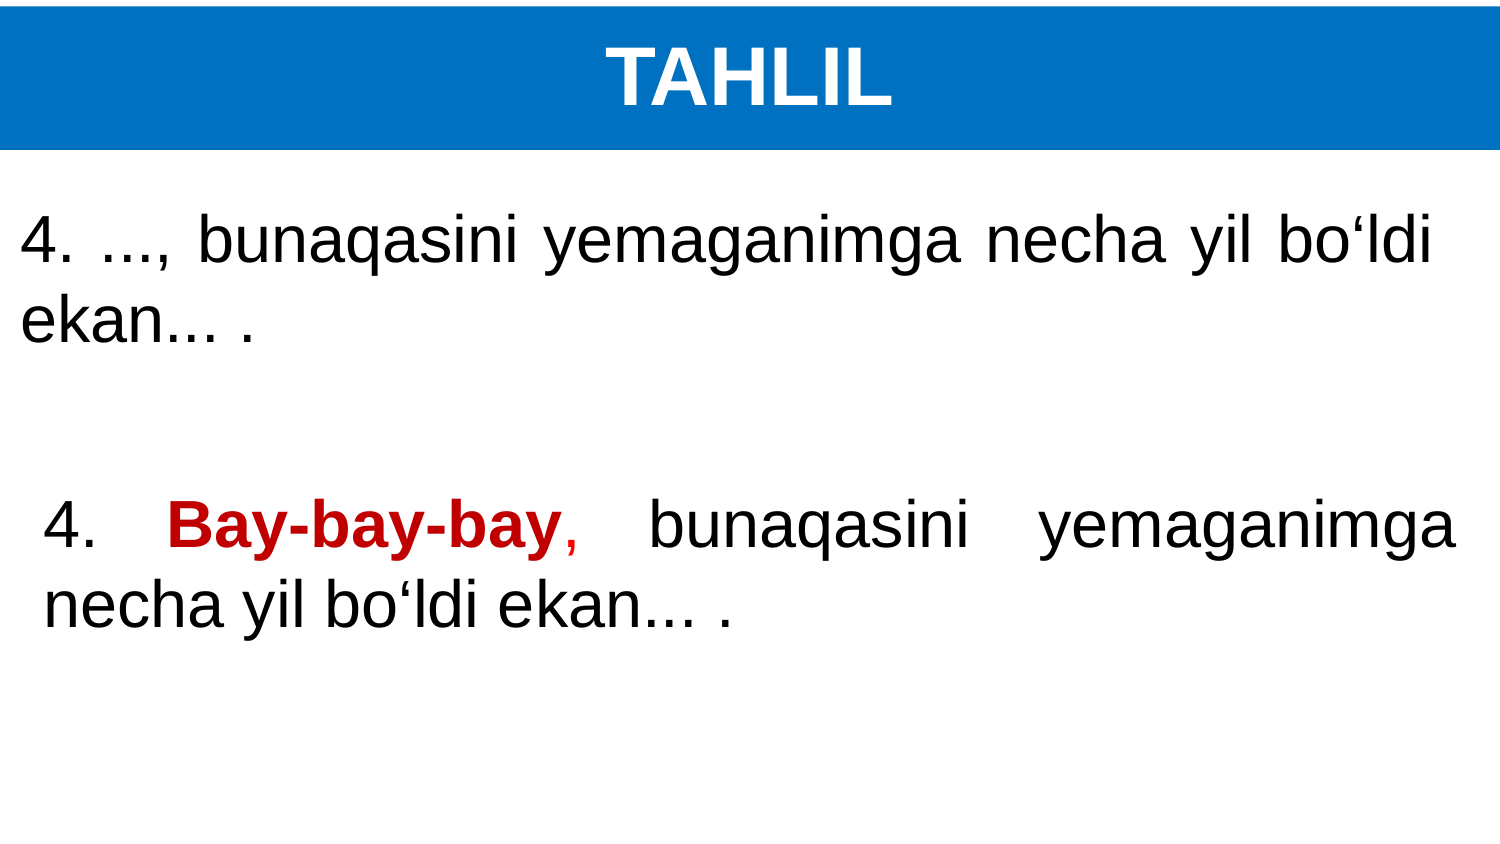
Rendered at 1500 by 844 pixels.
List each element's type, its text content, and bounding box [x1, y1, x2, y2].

text_box 4. ..., bunaqasini yemaganimga necha yil bo‘ldi ekan... . [5, 188, 1449, 363]
text_box 4. Bay-bay-bay, bunaqasini yemaganimga necha yil bo‘ldi ekan... . [28, 473, 1472, 648]
title TAHLIL [0, 6, 1500, 150]
